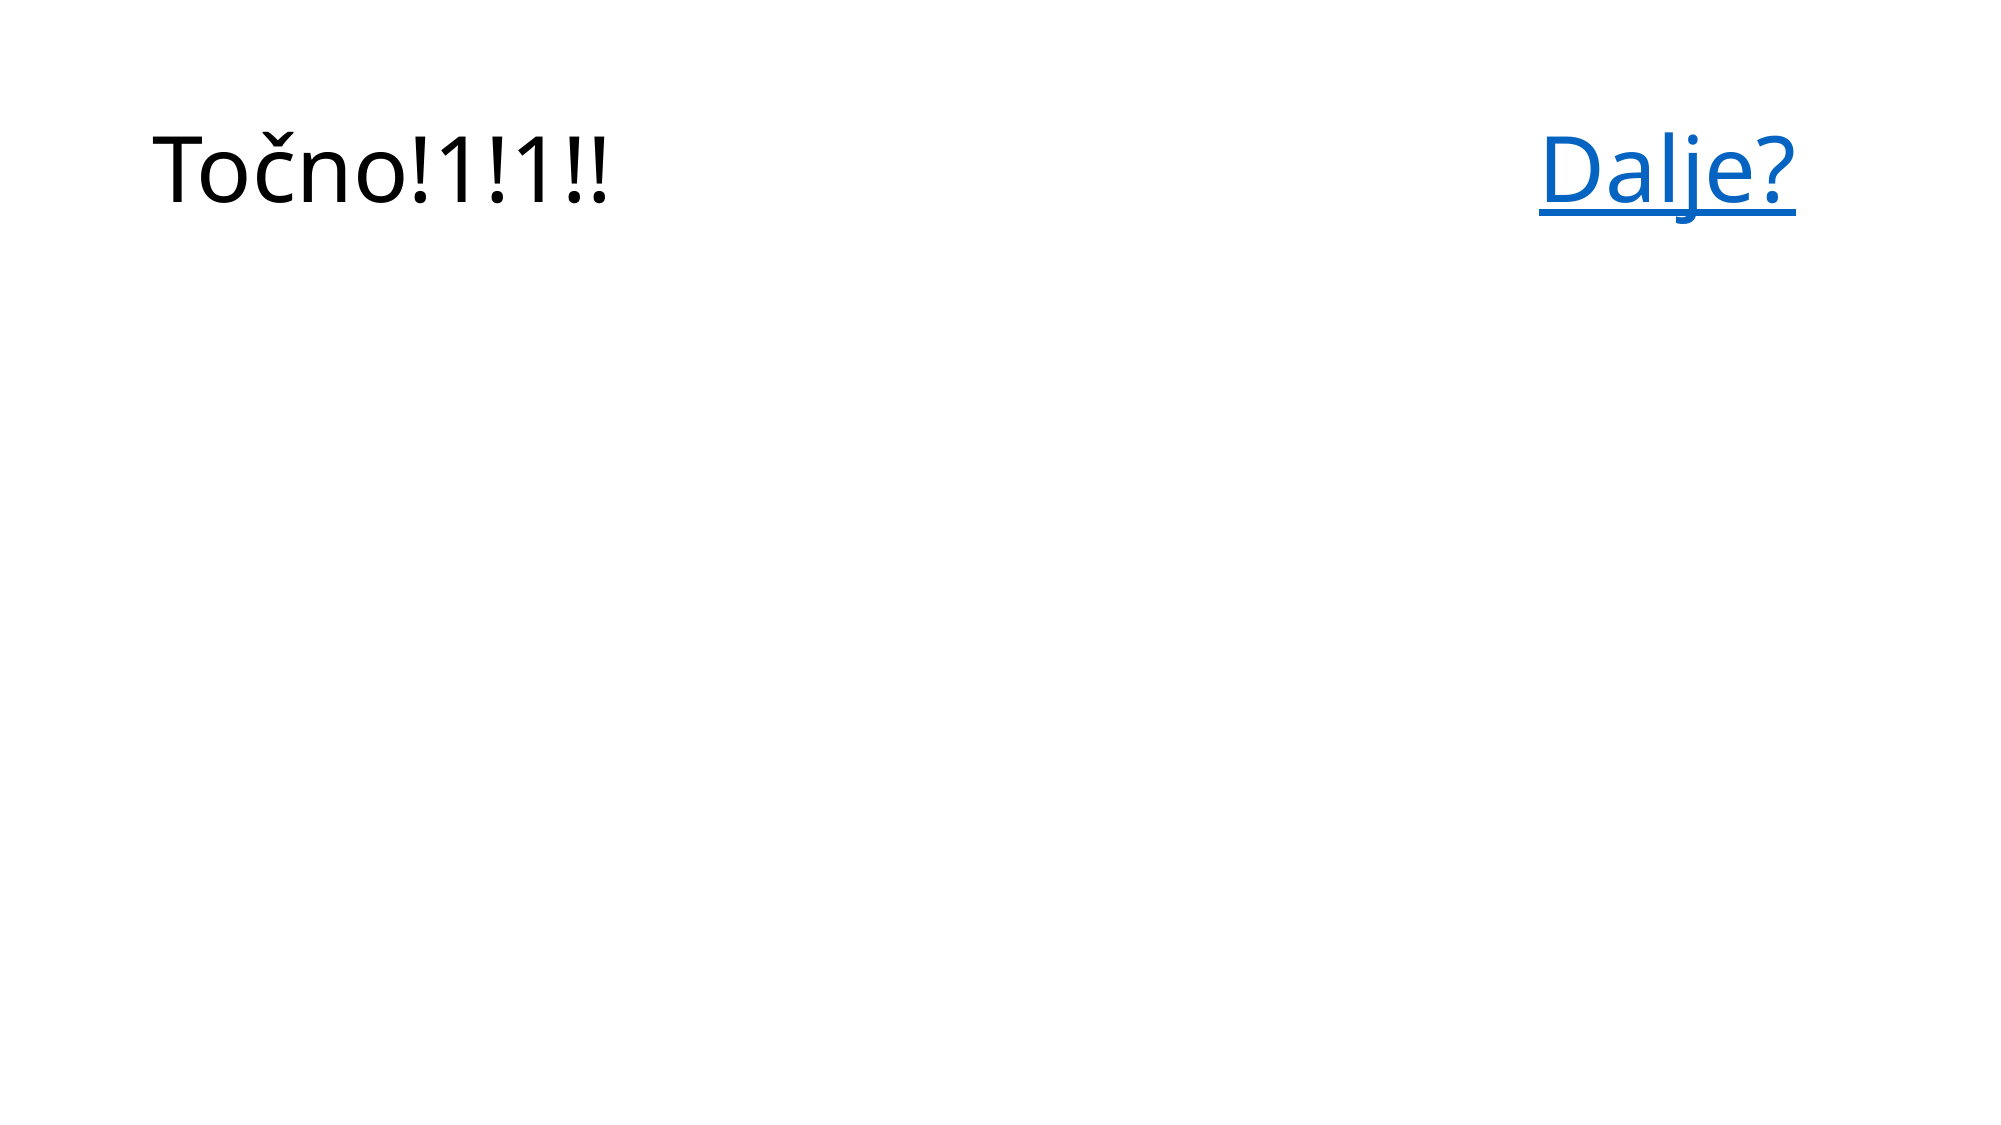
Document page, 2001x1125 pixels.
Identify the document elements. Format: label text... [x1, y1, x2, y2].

title Točno!1!1!! Dalje? [137, 59, 1863, 278]
